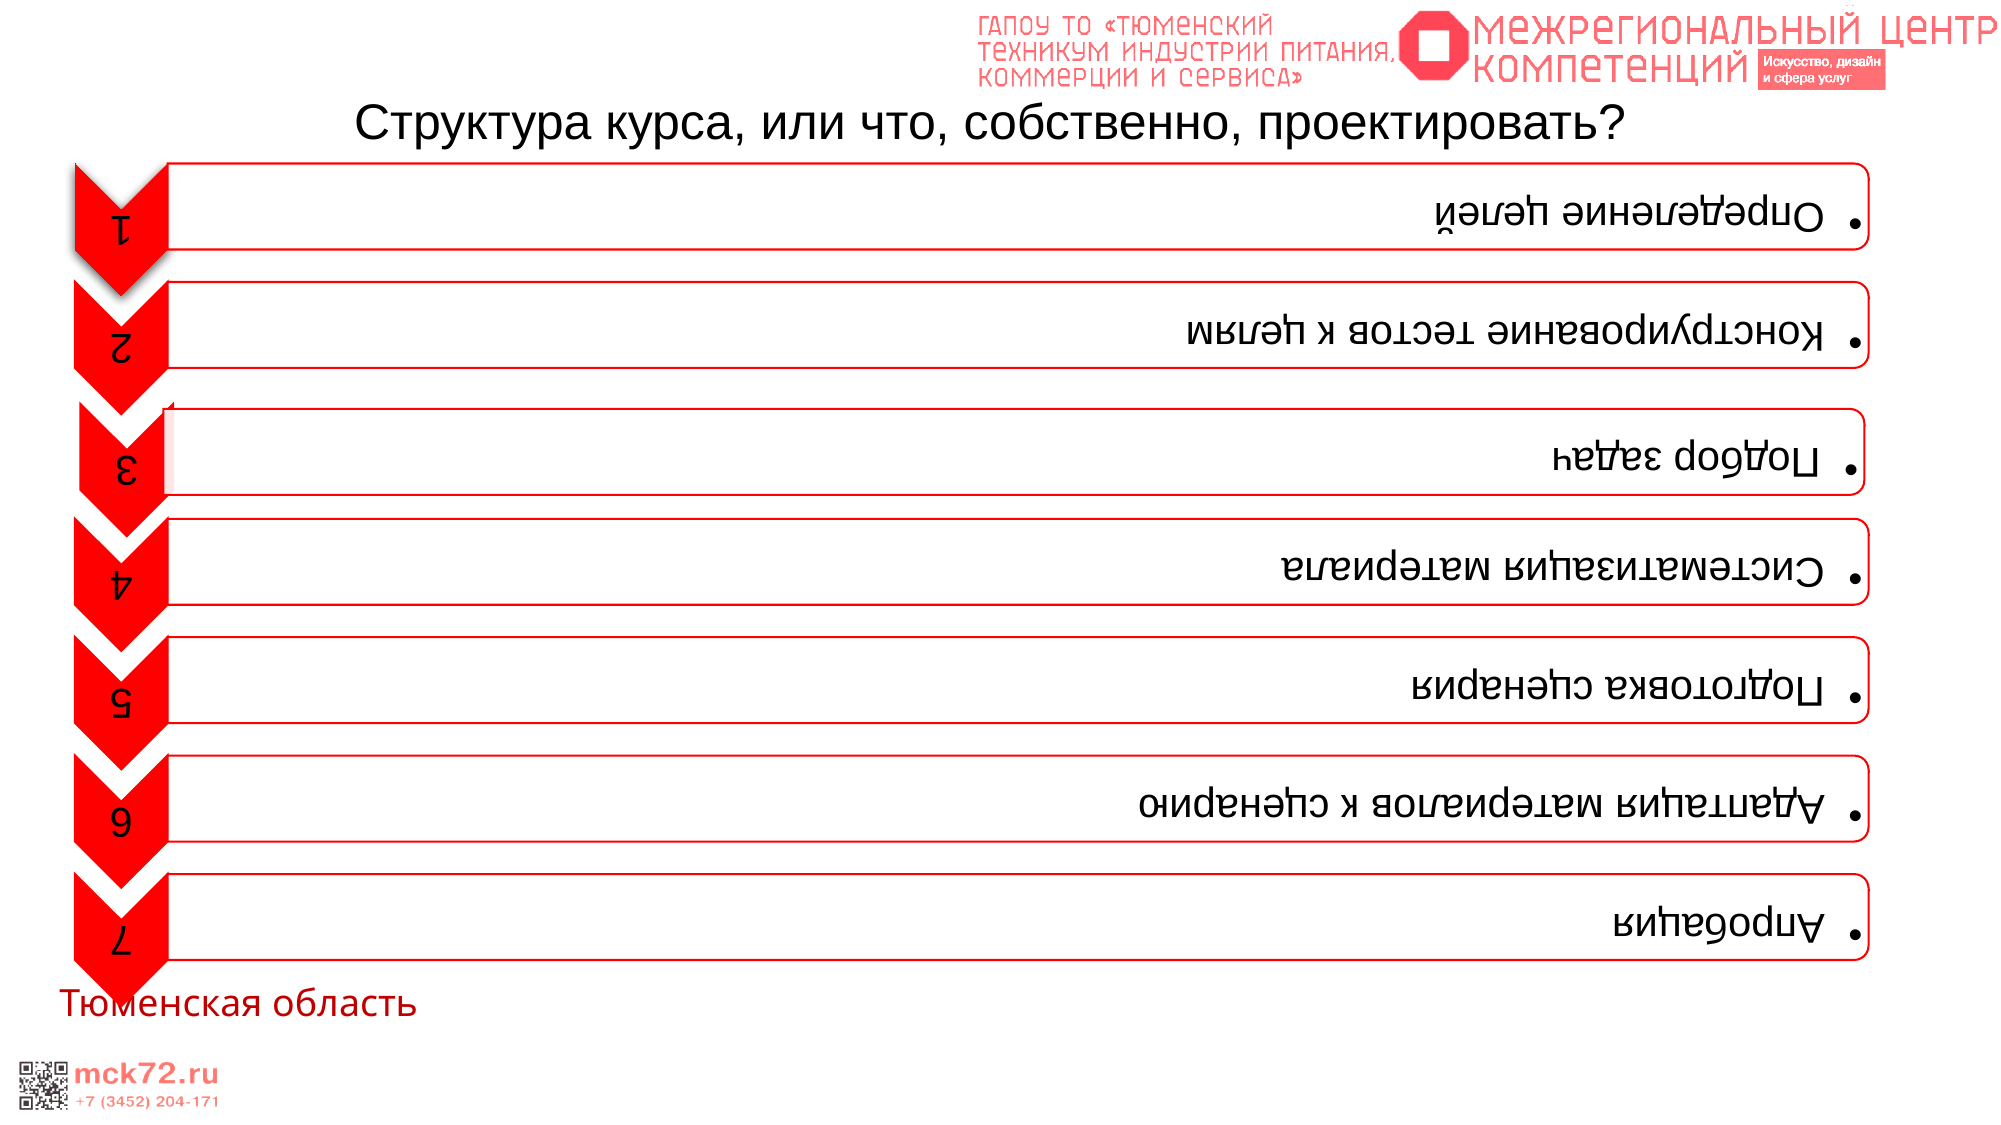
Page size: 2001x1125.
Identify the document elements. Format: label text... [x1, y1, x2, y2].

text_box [74, 162, 1869, 1007]
picture [75, 1060, 219, 1110]
text_box Тюменская область [44, 971, 434, 1032]
picture [19, 1061, 68, 1110]
picture [966, 0, 2000, 98]
text_box Структура курса, или что, собственно, проектировать? [339, 82, 1642, 157]
